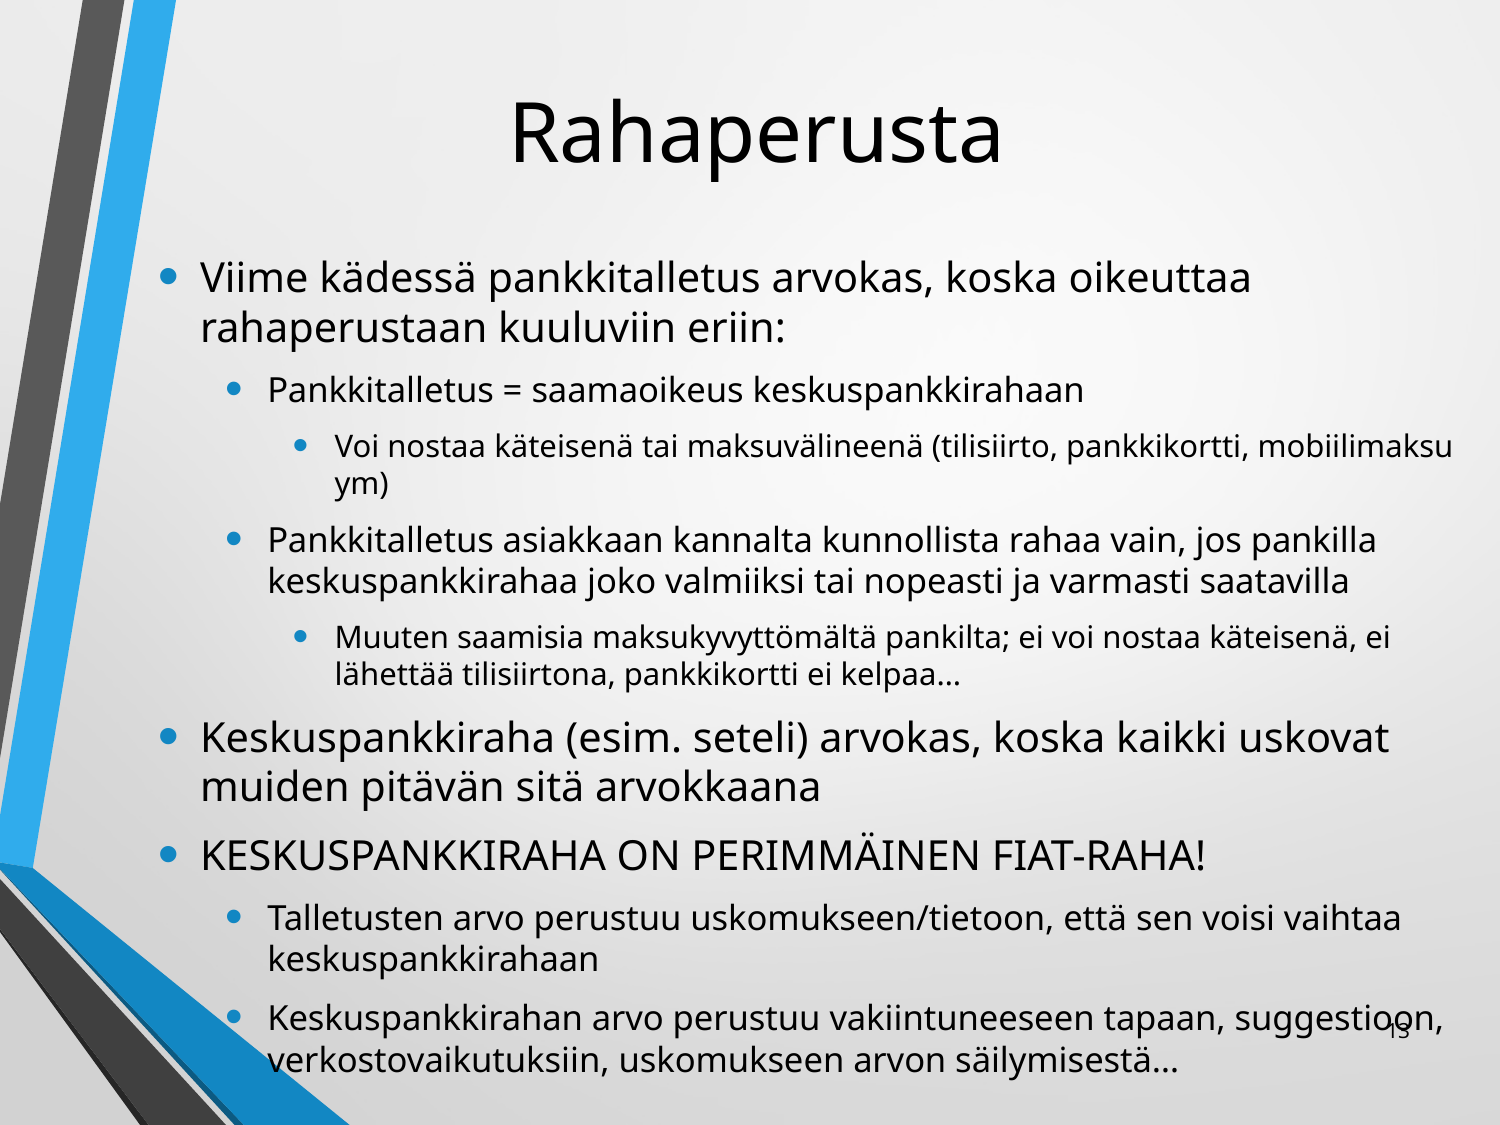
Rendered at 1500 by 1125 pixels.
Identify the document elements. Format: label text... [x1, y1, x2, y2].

list Viime kädessä pankkitalletus arvokas, koska oikeuttaa rahaperustaan kuuluviin eriin: Pankkitalletus = saamaoikeus keskuspankkirahaan Voi nostaa käteisenä tai maksuvälineenä (tilisiirto, pankkikortti, mobiilimaksu ym) Pankkitalletus asiakkaan kannalta kunnollista rahaa vain, jos pankilla keskuspankkirahaa joko valmiiksi tai nopeasti ja varmasti saatavilla Muuten saamisia maksukyvyttömältä pankilta; ei voi nostaa käteisenä, ei lähettää tilisiirtona, pankkikortti ei kelpaa… Keskuspankkiraha (esim. seteli) arvokas, koska kaikki uskovat muiden pitävän sitä arvokkaana KESKUSPANKKIRAHA ON PERIMMÄINEN FIAT-RAHA! Talletusten arvo perustuu uskomukseen/tietoon, että sen voisi vaihtaa keskuspankkirahaan Keskuspankkirahan arvo perustuu vakiintuneeseen tapaan, suggestioon, verkostovaikutuksiin, uskomukseen arvon säilymisestä… [142, 243, 1500, 1089]
slide_number [1204, 1001, 1346, 1062]
slide_number 13 [1354, 1001, 1425, 1062]
title Rahaperusta [82, 35, 1432, 223]
